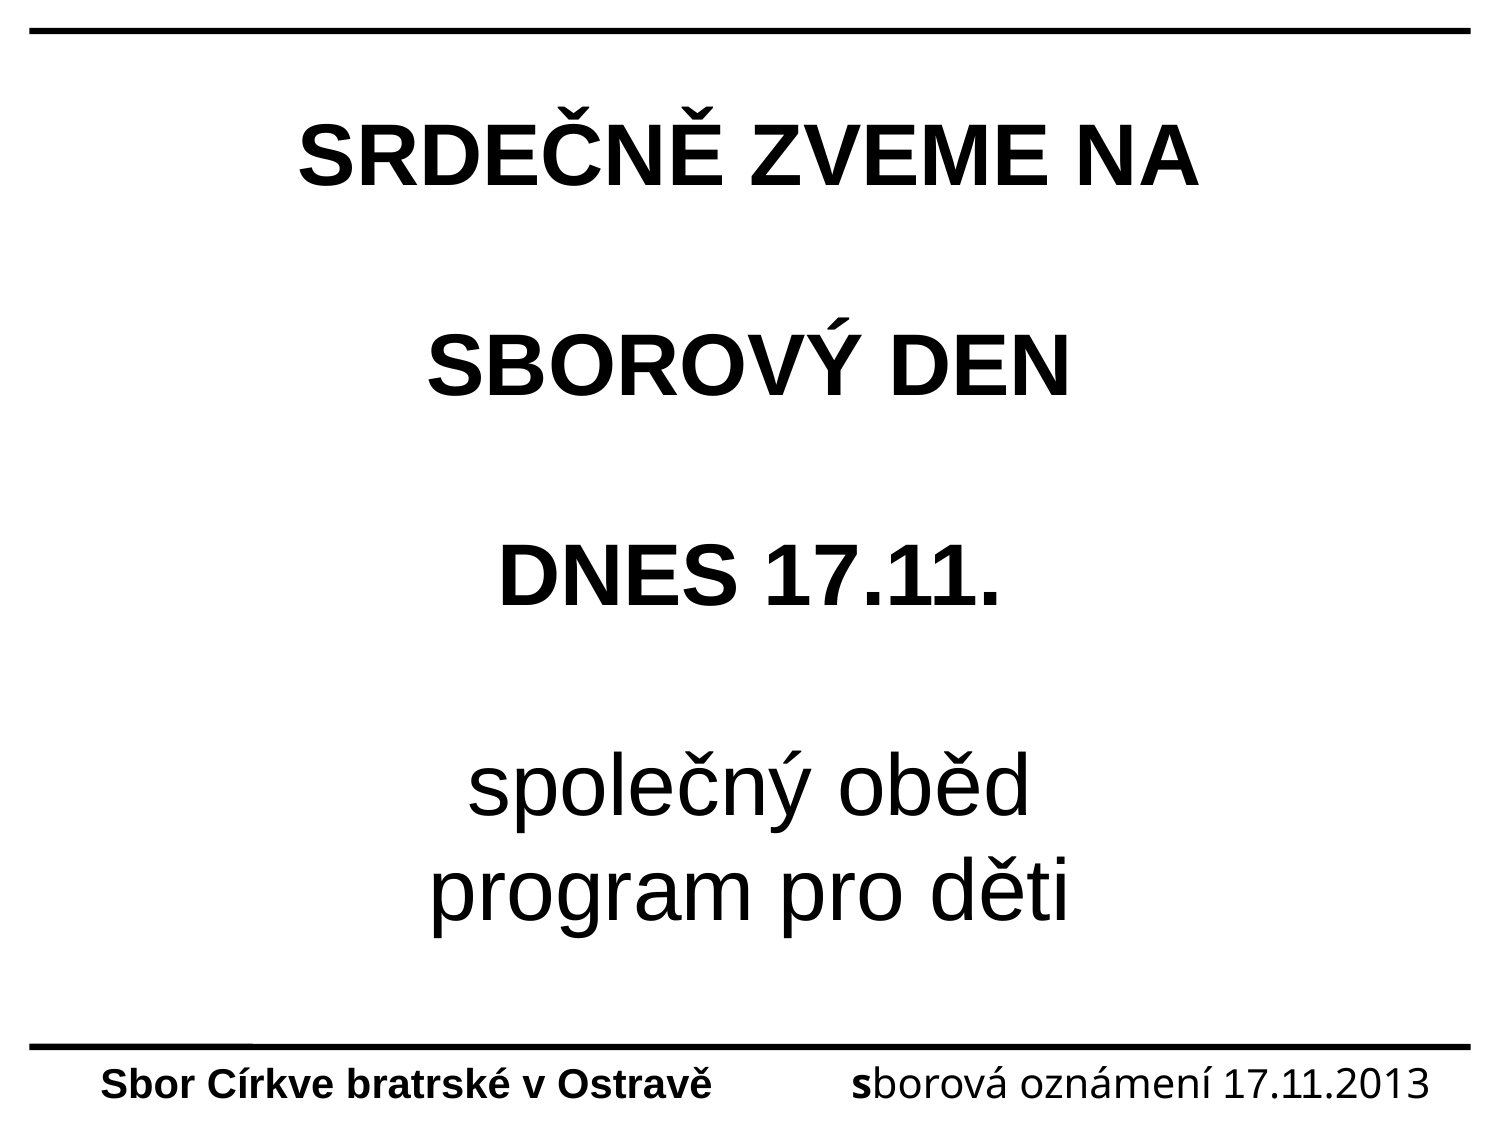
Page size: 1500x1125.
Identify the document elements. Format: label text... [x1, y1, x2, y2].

text_box SRDEČNĚ ZVEME NA SBOROVÝ DEN DNES 17.11. společný oběd program pro děti [0, 90, 1500, 1125]
text_box Sbor Církve bratrské v Ostravě sborová oznámení 17.11.2013 [29, 1034, 1471, 1125]
